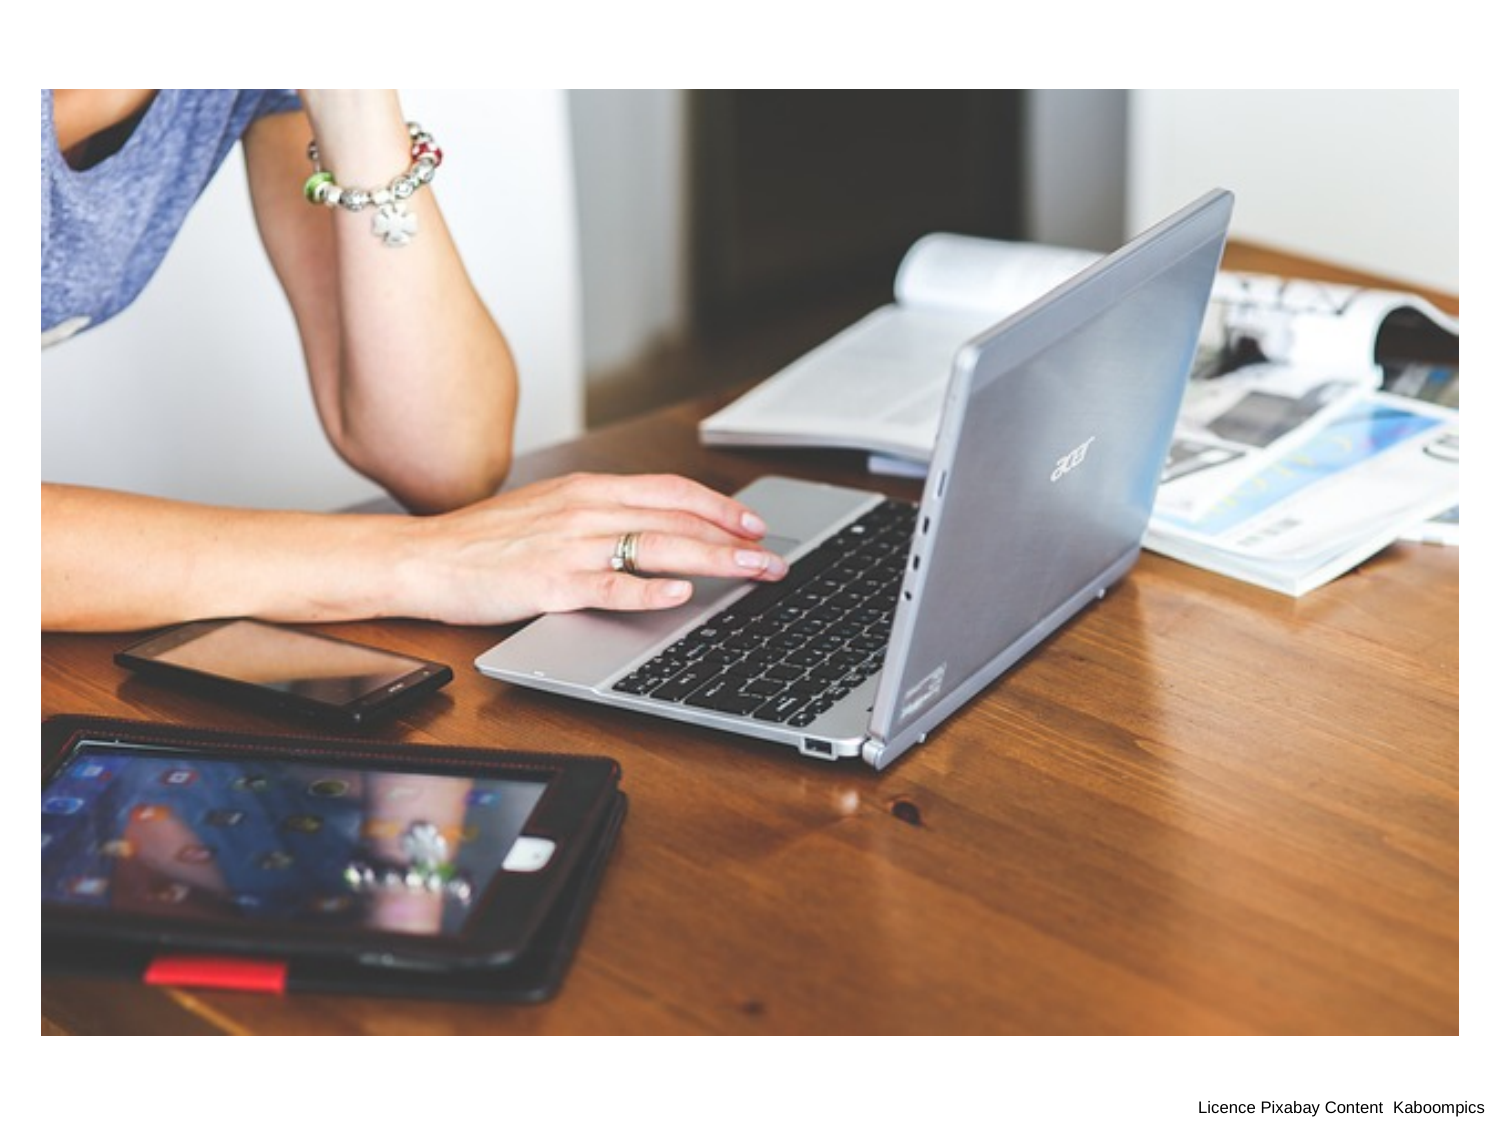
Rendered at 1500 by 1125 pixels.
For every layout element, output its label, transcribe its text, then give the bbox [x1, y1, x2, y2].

text_box Licence Pixabay Content Kaboompics [779, 1089, 1500, 1125]
picture [41, 89, 1459, 1036]
